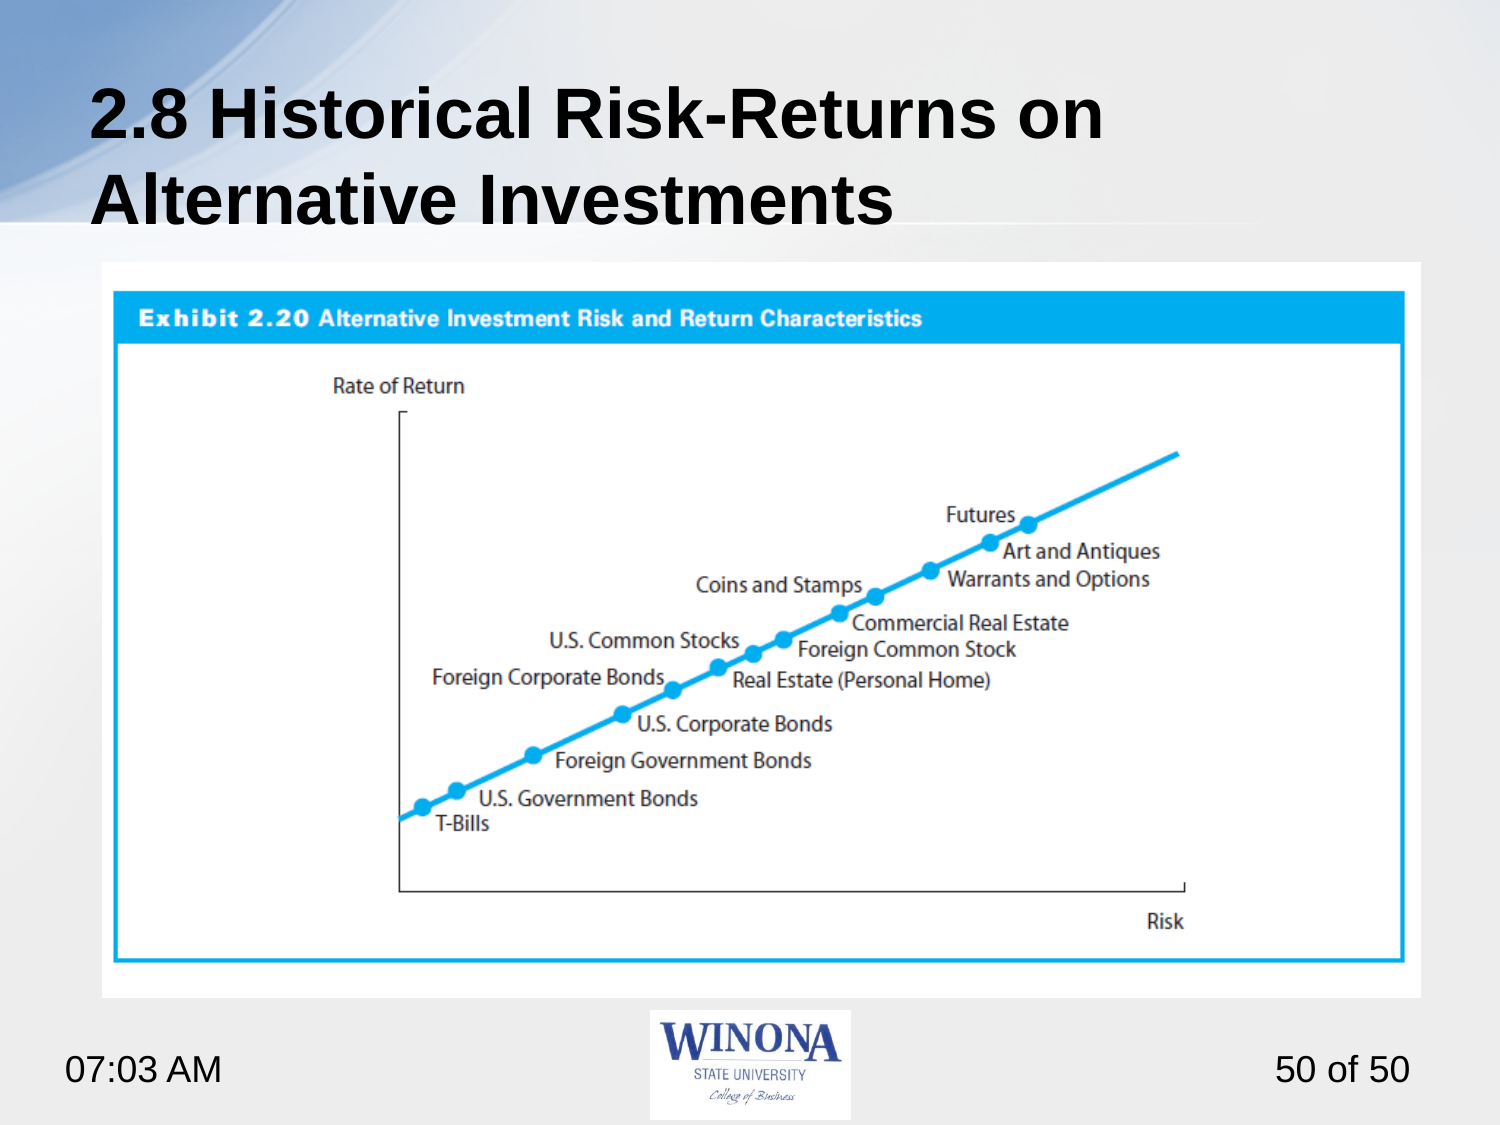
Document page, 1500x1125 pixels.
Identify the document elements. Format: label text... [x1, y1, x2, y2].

picture [0, 0, 1500, 1125]
title 2.8 Historical Risk-Returns on Alternative Investments [75, 58, 1425, 247]
